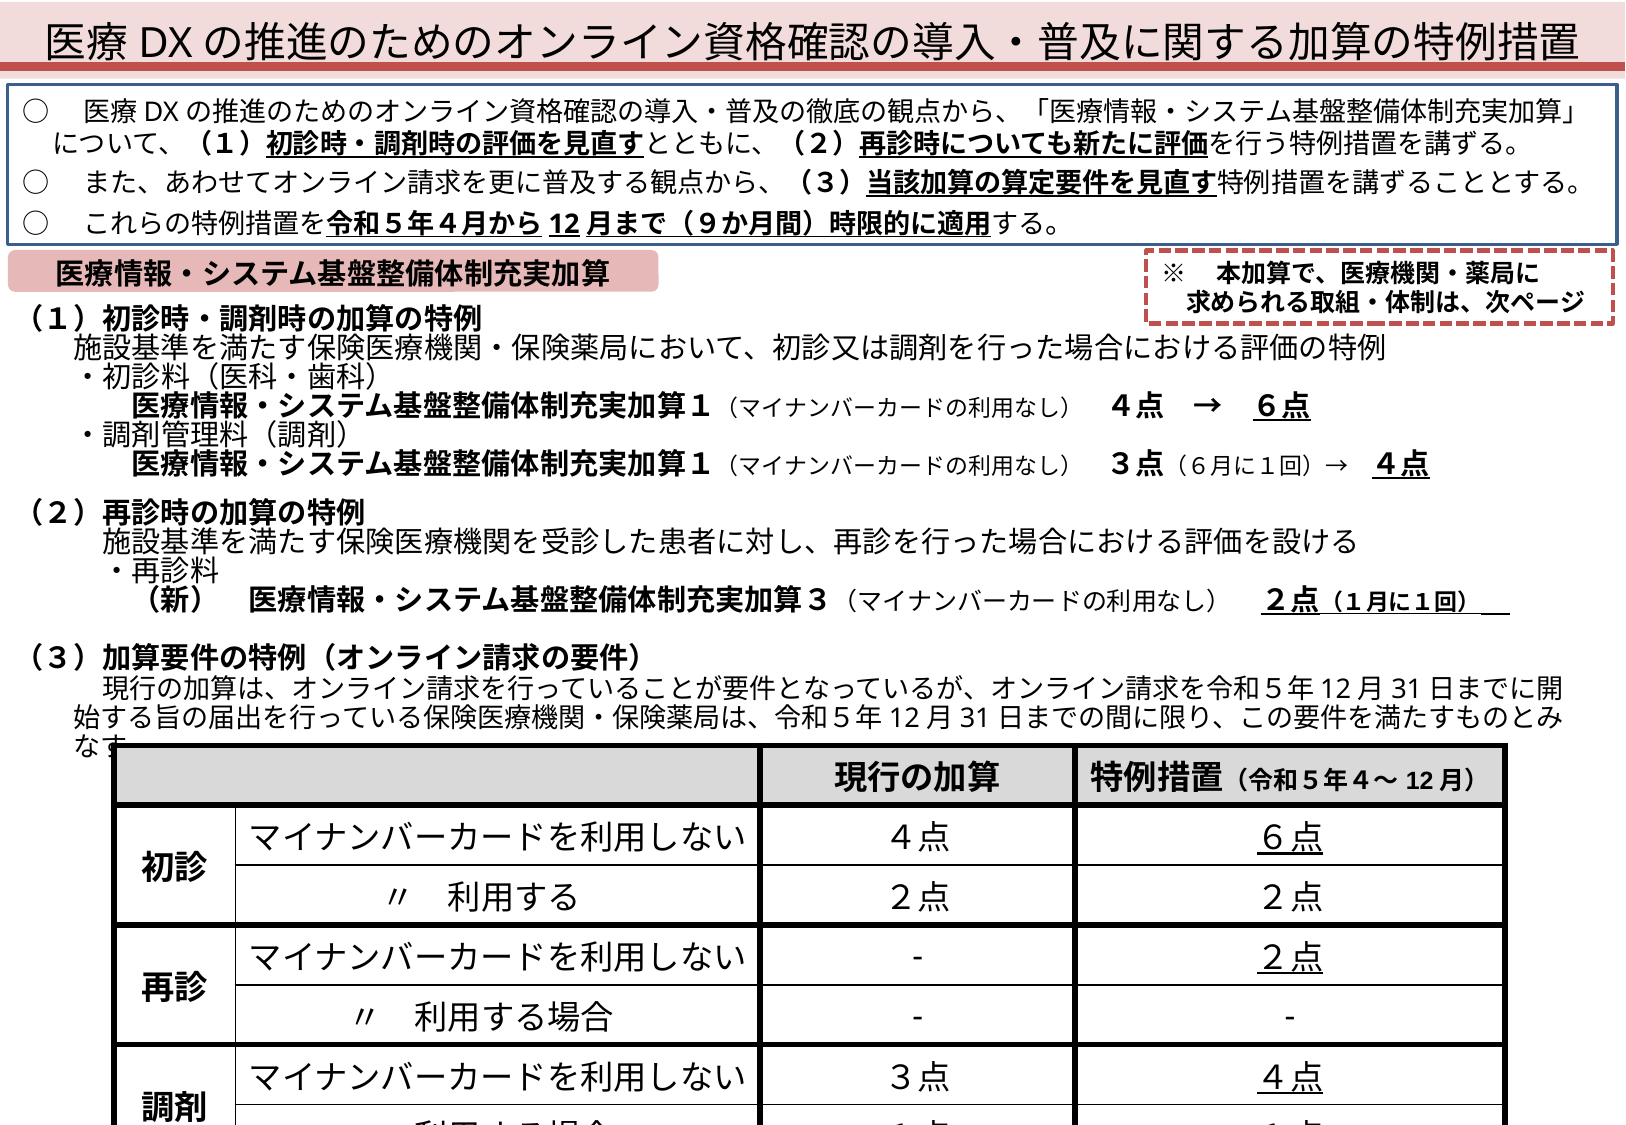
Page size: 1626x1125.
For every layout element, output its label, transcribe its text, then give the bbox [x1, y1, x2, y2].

text_box ○ 医療DXの推進のためのオンライン資格確認の導入・普及の徹底の観点から、「医療情報・システム基盤整備体制充実加算」について、（１）初診時・調剤時の評価を見直すとともに、（２）再診時についても新たに評価を行う特例措置を講ずる。 ○ また、あわせてオンライン請求を更に普及する観点から、（３）当該加算の算定要件を見直す特例措置を講ずることとする。 ○ これらの特例措置を令和５年４月から12月まで（９か月間）時限的に適用する。 [6, 82, 1619, 246]
text_box （１）初診時・調剤時の加算の特例 施設基準を満たす保険医療機関・保険薬局において、初診又は調剤を行った場合における評価の特例 ・初診料（医科・歯科） 医療情報・システム基盤整備体制充実加算１（マイナンバーカードの利用なし） ４点 → ６点 ・調剤管理料（調剤） 医療情報・システム基盤整備体制充実加算１（マイナンバーカードの利用なし） ３点（６月に１回）→ ４点 （２）再診時の加算の特例 施設基準を満たす保険医療機関を受診した患者に対し、再診を行った場合における評価を設ける ・再診料 （新） 医療情報・システム基盤整備体制充実加算３（マイナンバーカードの利用なし） ２点（１月に１回） （３）加算要件の特例（オンライン請求の要件） 現行の加算は、オンライン請求を行っていることが要件となっているが、オンライン請求を令和５年12月31日までに開始する旨の届出を行っている保険医療機関・保険薬局は、令和５年12月31日までの間に限り、この要件を満たすものとみなす。 [0, 296, 1603, 1094]
table_header [117, 748, 757, 802]
table_cell 〃 利用する場合 [236, 1105, 757, 1125]
table_cell マイナンバーカードを利用しない [236, 928, 757, 984]
table_cell ２点 [763, 866, 1072, 922]
text_box 医療DXの推進のためのオンライン資格確認の導入・普及に関する加算の特例措置 [0, 75, 1625, 79]
table_cell 再診 [117, 928, 235, 1042]
table_cell ３点 [763, 1047, 1072, 1104]
table_cell ６点 [1078, 808, 1502, 864]
table_header 特例措置（令和５年４～12月） [1078, 748, 1502, 802]
table_cell ４点 [763, 808, 1072, 864]
table_cell 調剤 [117, 1047, 235, 1125]
table_cell ２点 [1078, 928, 1502, 984]
table_cell １点 [1078, 1105, 1502, 1125]
table_cell - [763, 986, 1072, 1042]
text_box ※ 本加算で、医療機関・薬局に 求められる取組・体制は、次ページ [1144, 248, 1615, 326]
table_cell マイナンバーカードを利用しない [236, 808, 757, 864]
table_cell １点 [763, 1105, 1072, 1125]
text_box 医療情報・システム基盤整備体制充実加算 [5, 247, 661, 294]
table_cell 〃 利用する場合 [236, 986, 757, 1042]
table_cell - [763, 928, 1072, 984]
text_box 医療DXの推進のためのオンライン資格確認の導入・普及に関する加算の特例措置 [0, 1, 1625, 62]
table_cell ４点 [1078, 1047, 1502, 1104]
table_cell 初診 [117, 808, 235, 922]
table_header 現行の加算 [763, 748, 1072, 802]
table_cell ２点 [1078, 866, 1502, 922]
table_cell - [1078, 986, 1502, 1042]
table_cell マイナンバーカードを利用しない [236, 1047, 757, 1104]
table_cell 〃 利用する [236, 866, 757, 922]
